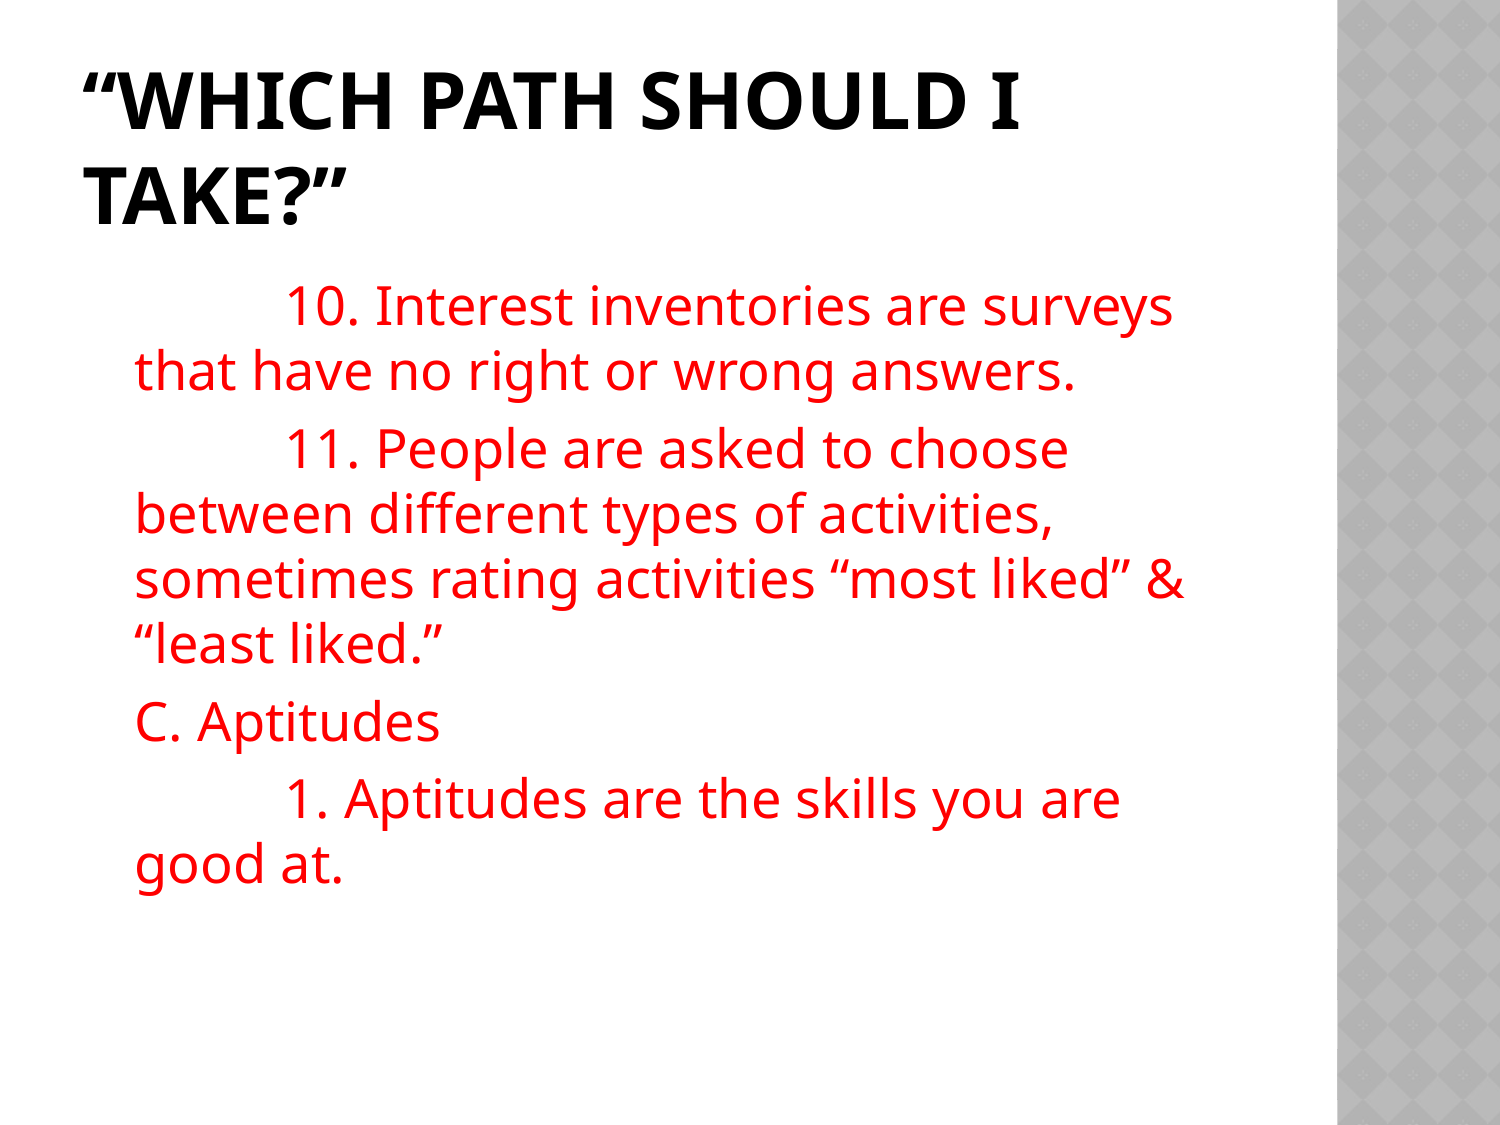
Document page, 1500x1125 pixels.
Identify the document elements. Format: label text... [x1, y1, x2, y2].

list 10. Interest inventories are surveys that have no right or wrong answers. 11. People are asked to choose between different types of activities, sometimes rating activities “most liked” & “least liked.” C. Aptitudes 1. Aptitudes are the skills you are good at. [75, 264, 1263, 1059]
title “Which Path Should I Take?” [75, 52, 1263, 240]
